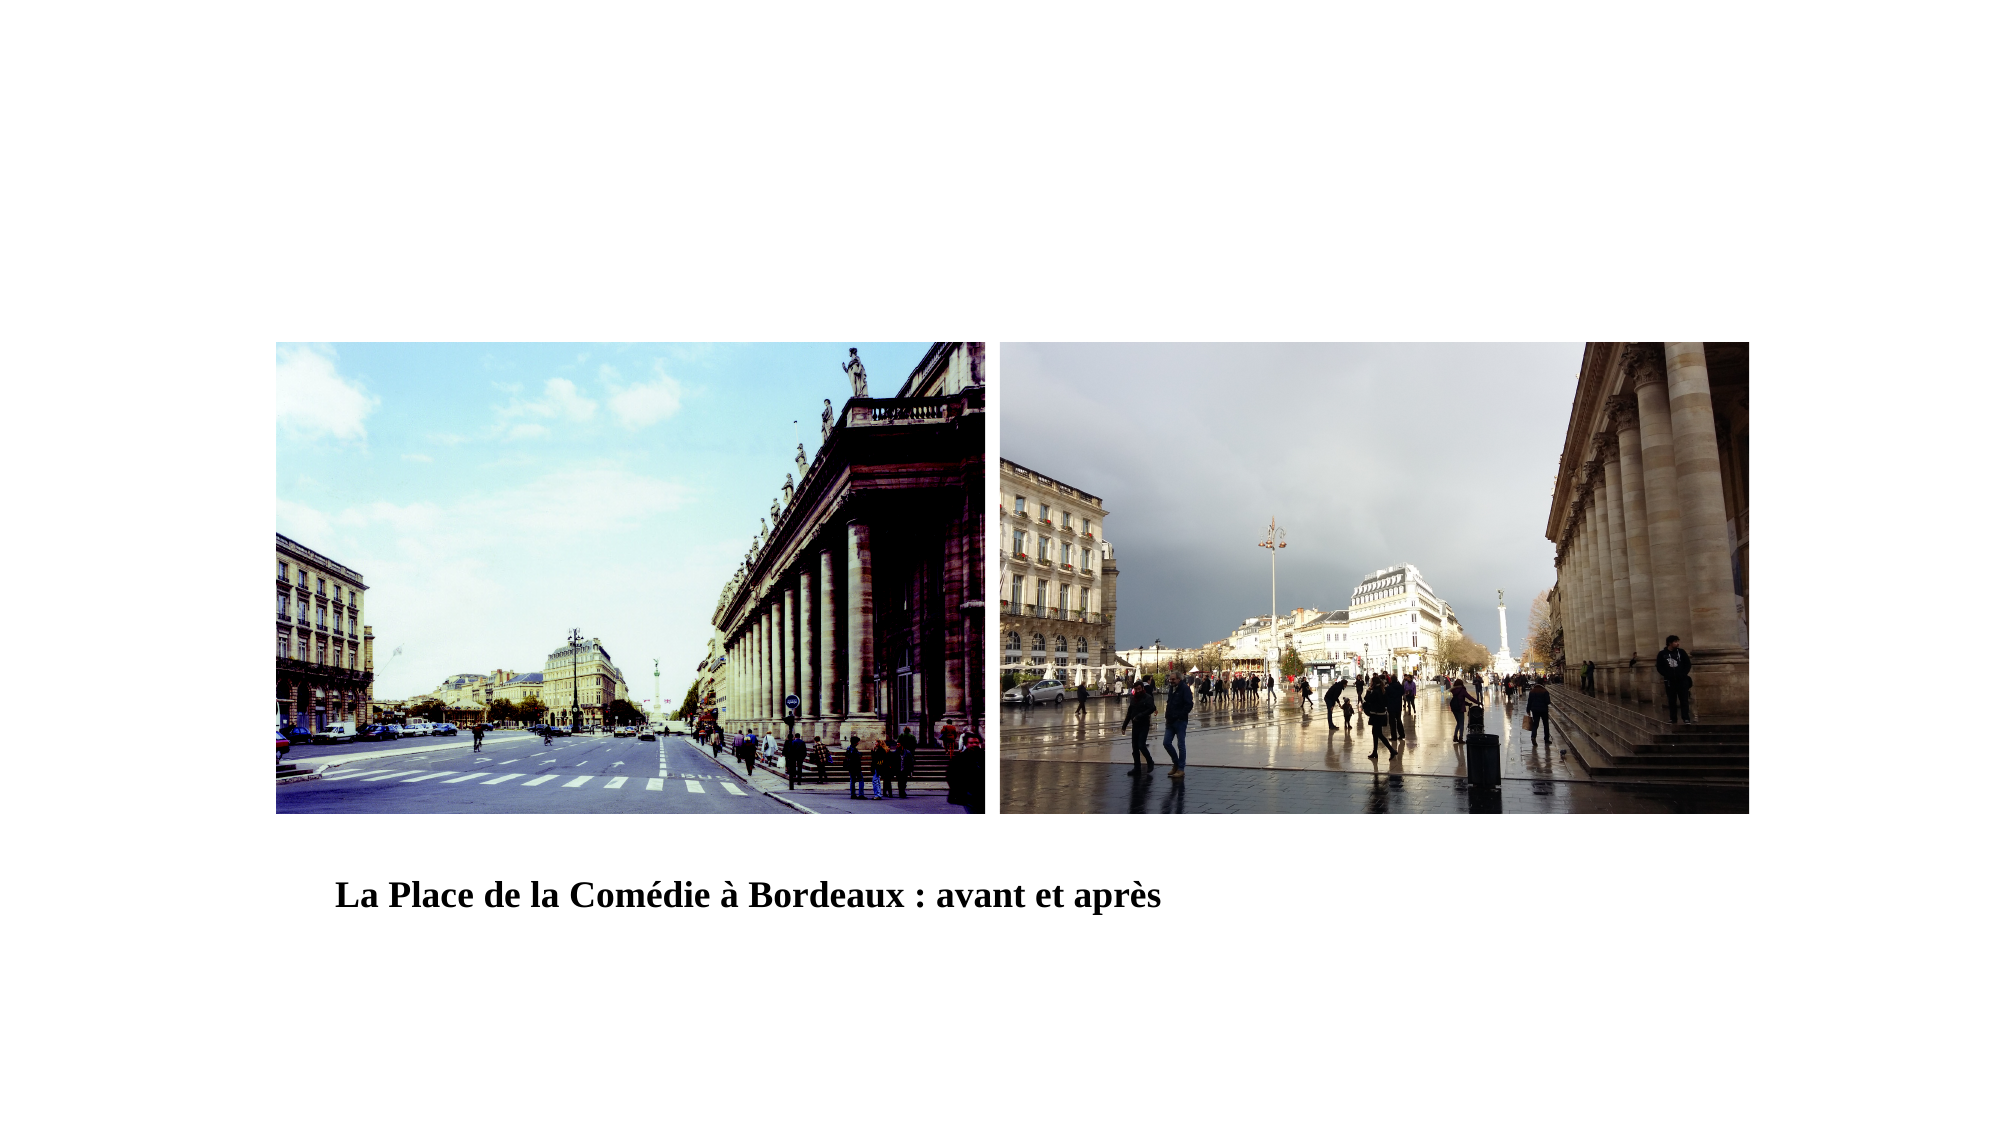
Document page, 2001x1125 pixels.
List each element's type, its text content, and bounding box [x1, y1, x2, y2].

picture [275, 342, 986, 814]
picture [999, 342, 1750, 814]
text_box La Place de la Comédie à Bordeaux : avant et après [320, 862, 1464, 923]
